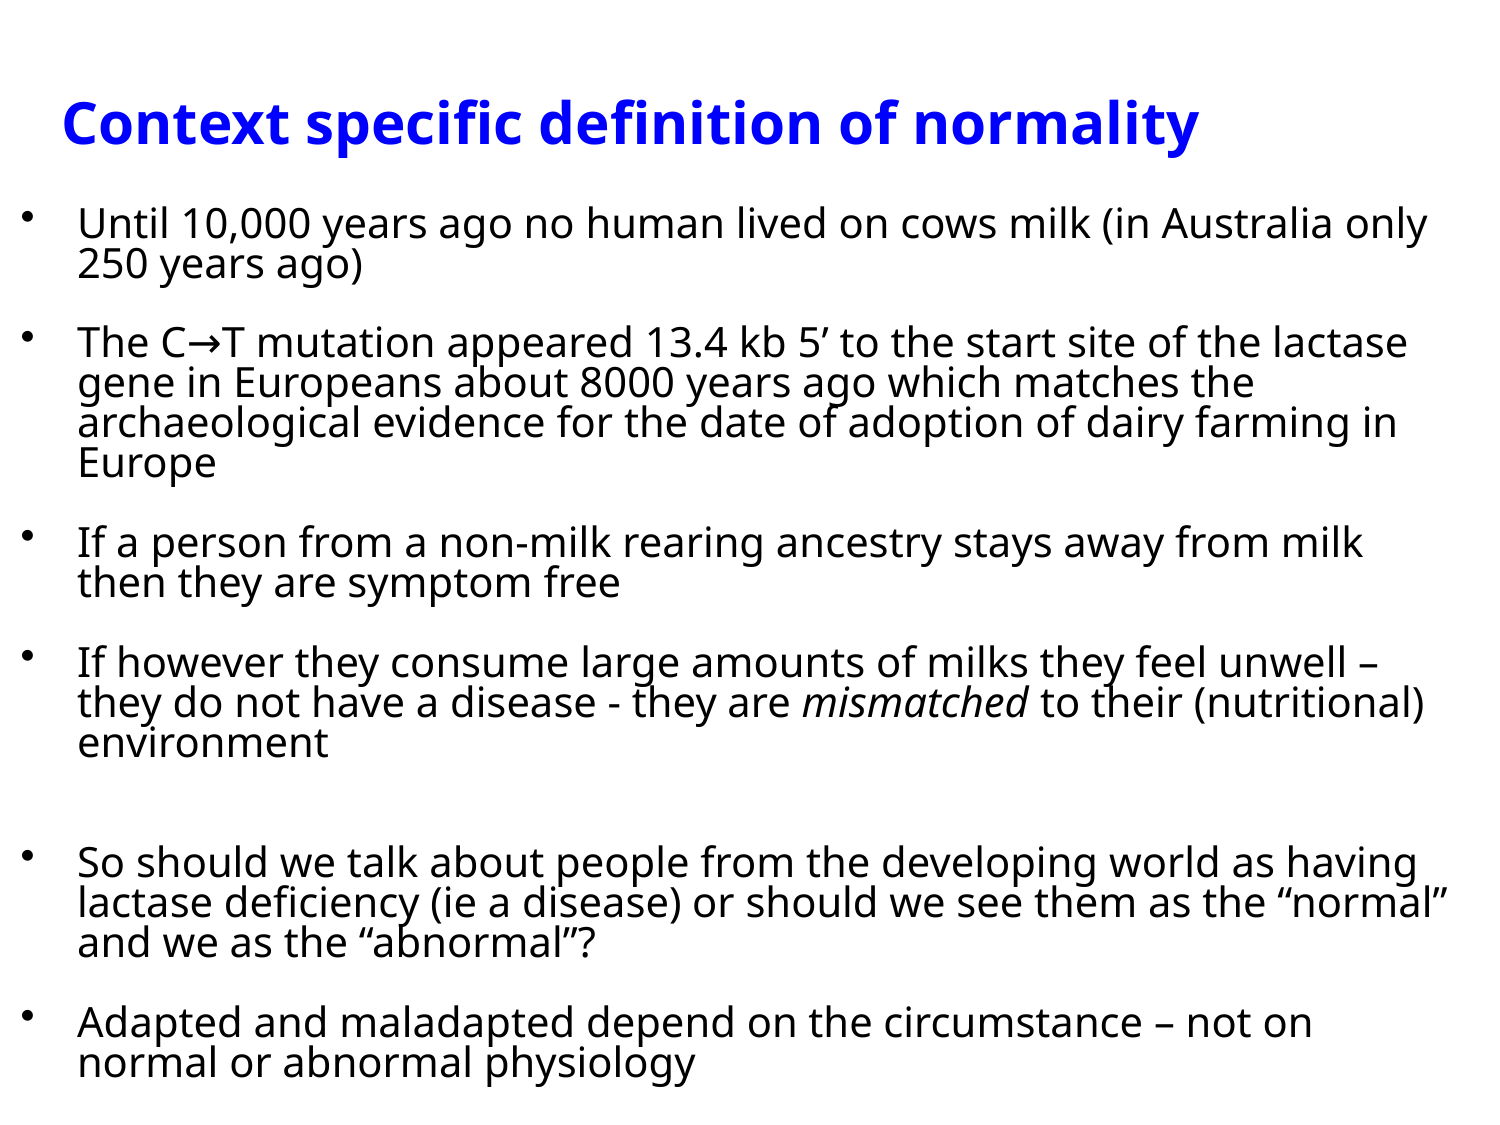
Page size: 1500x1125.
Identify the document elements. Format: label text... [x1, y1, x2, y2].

list Until 10,000 years ago no human lived on cows milk (in Australia only 250 years ago) The C→T mutation appeared 13.4 kb 5’ to the start site of the lactase gene in Europeans about 8000 years ago which matches the archaeological evidence for the date of adoption of dairy farming in Europe If a person from a non-milk rearing ancestry stays away from milk then they are symptom free If however they consume large amounts of milks they feel unwell – they do not have a disease - they are mismatched to their (nutritional) environment So should we talk about people from the developing world as having lactase deficiency (ie a disease) or should we see them as the “normal” and we as the “abnormal”? Adapted and maladapted depend on the circumstance – not on normal or abnormal physiology [5, 42, 1471, 1004]
text_box Context specific definition of normality [46, 19, 1388, 225]
